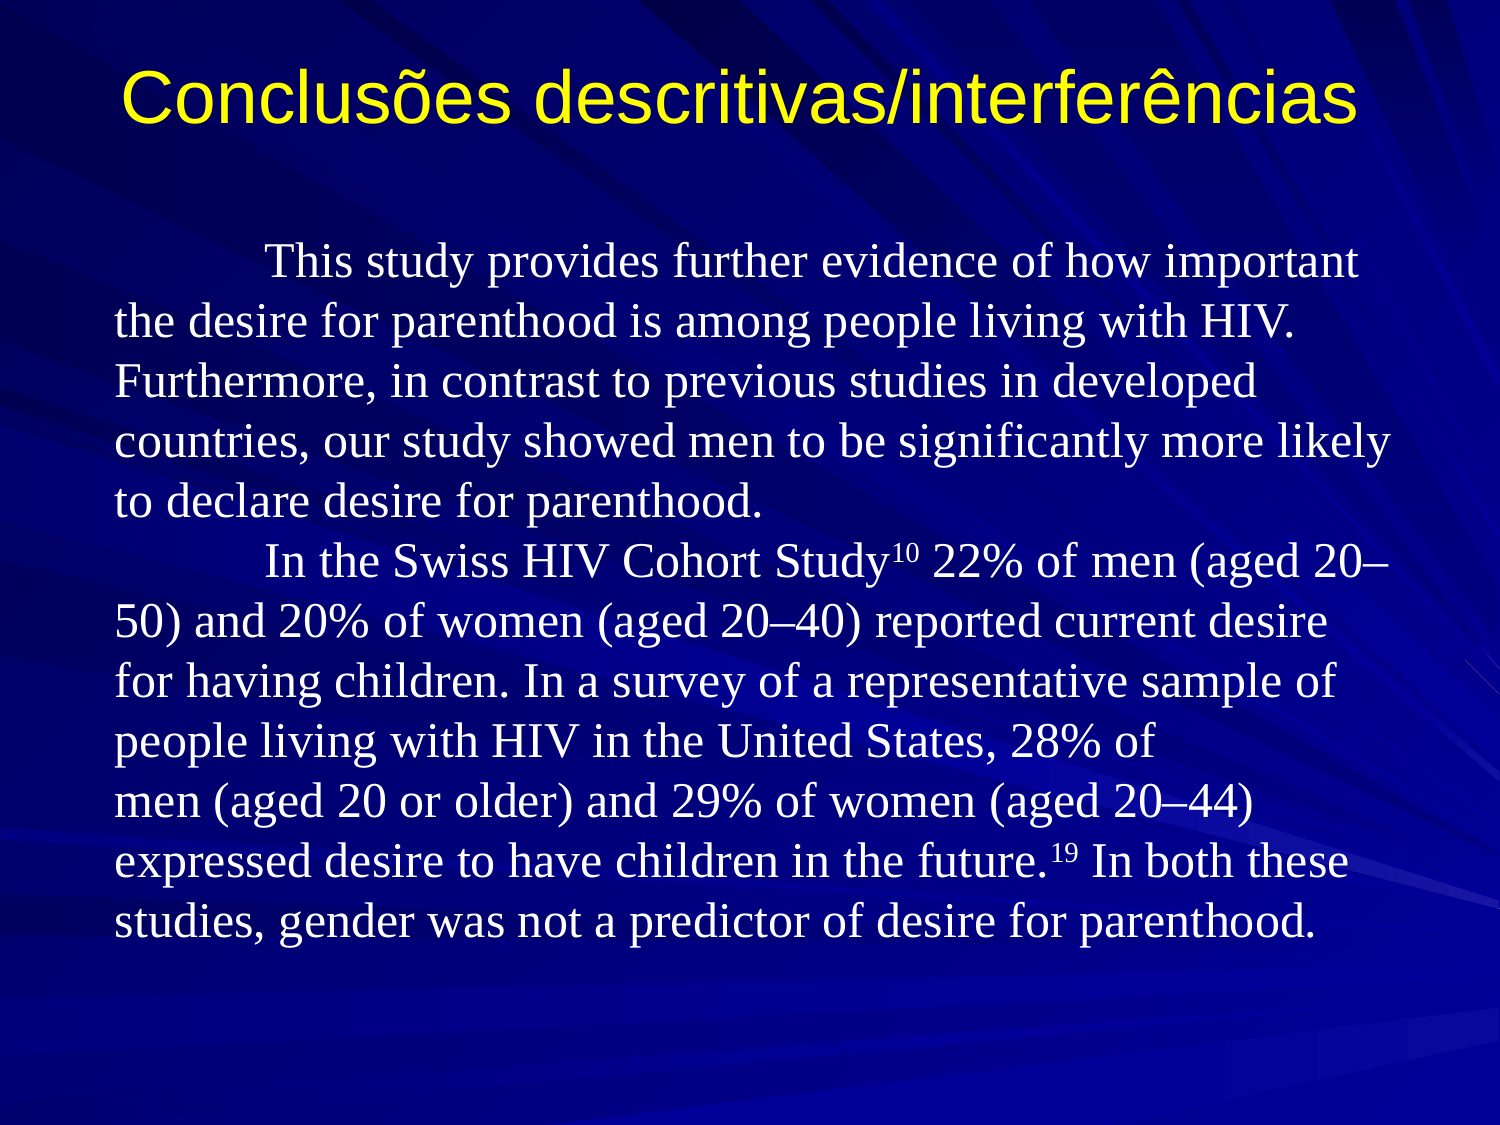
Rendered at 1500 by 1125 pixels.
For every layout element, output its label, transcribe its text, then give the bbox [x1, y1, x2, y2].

title Conclusões descritivas/interferências [0, 0, 1481, 188]
text_box This study provides further evidence of how important the desire for parenthood is among people living with HIV. Furthermore, in contrast to previous studies in developed countries, our study showed men to be significantly more likely to declare desire for parenthood. In the Swiss HIV Cohort Study10 22% of men (aged 20–50) and 20% of women (aged 20–40) reported current desire for having children. In a survey of a representative sample of people living with HIV in the United States, 28% of men (aged 20 or older) and 29% of women (aged 20–44) expressed desire to have children in the future.19 In both these studies, gender was not a predictor of desire for parenthood. [100, 219, 1412, 955]
